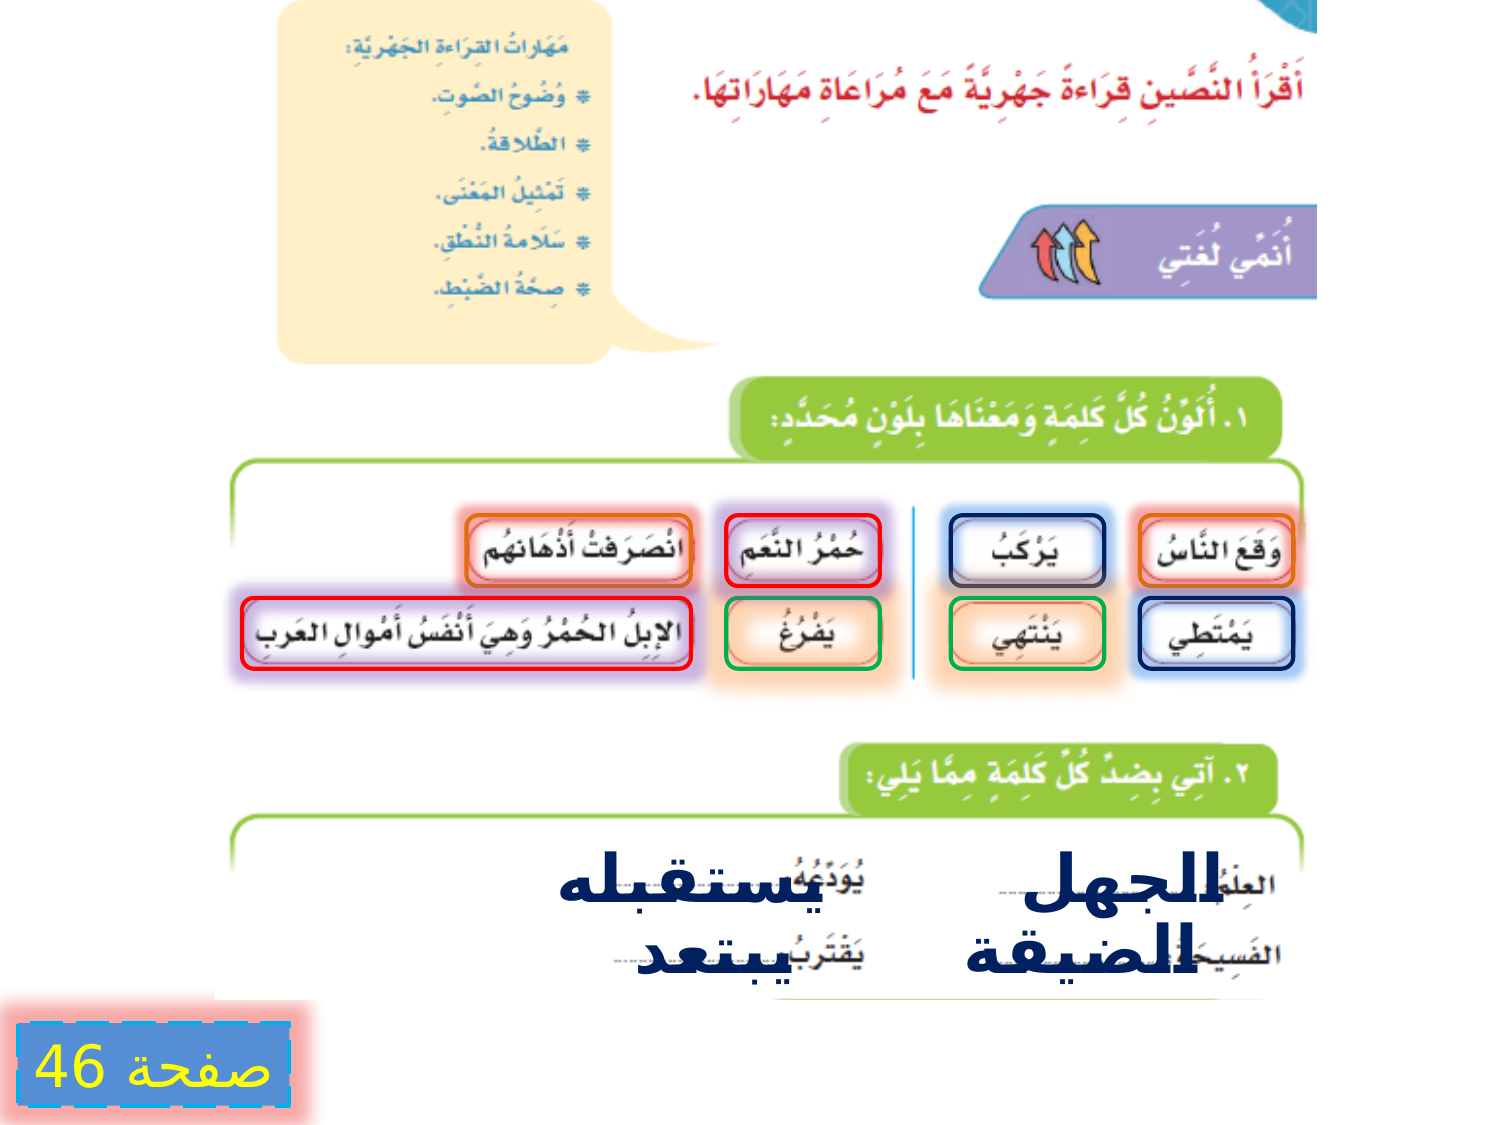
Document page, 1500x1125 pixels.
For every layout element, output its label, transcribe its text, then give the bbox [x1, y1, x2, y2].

text_box صفحة 46 [16, 1021, 291, 1108]
picture [214, 0, 1318, 1000]
